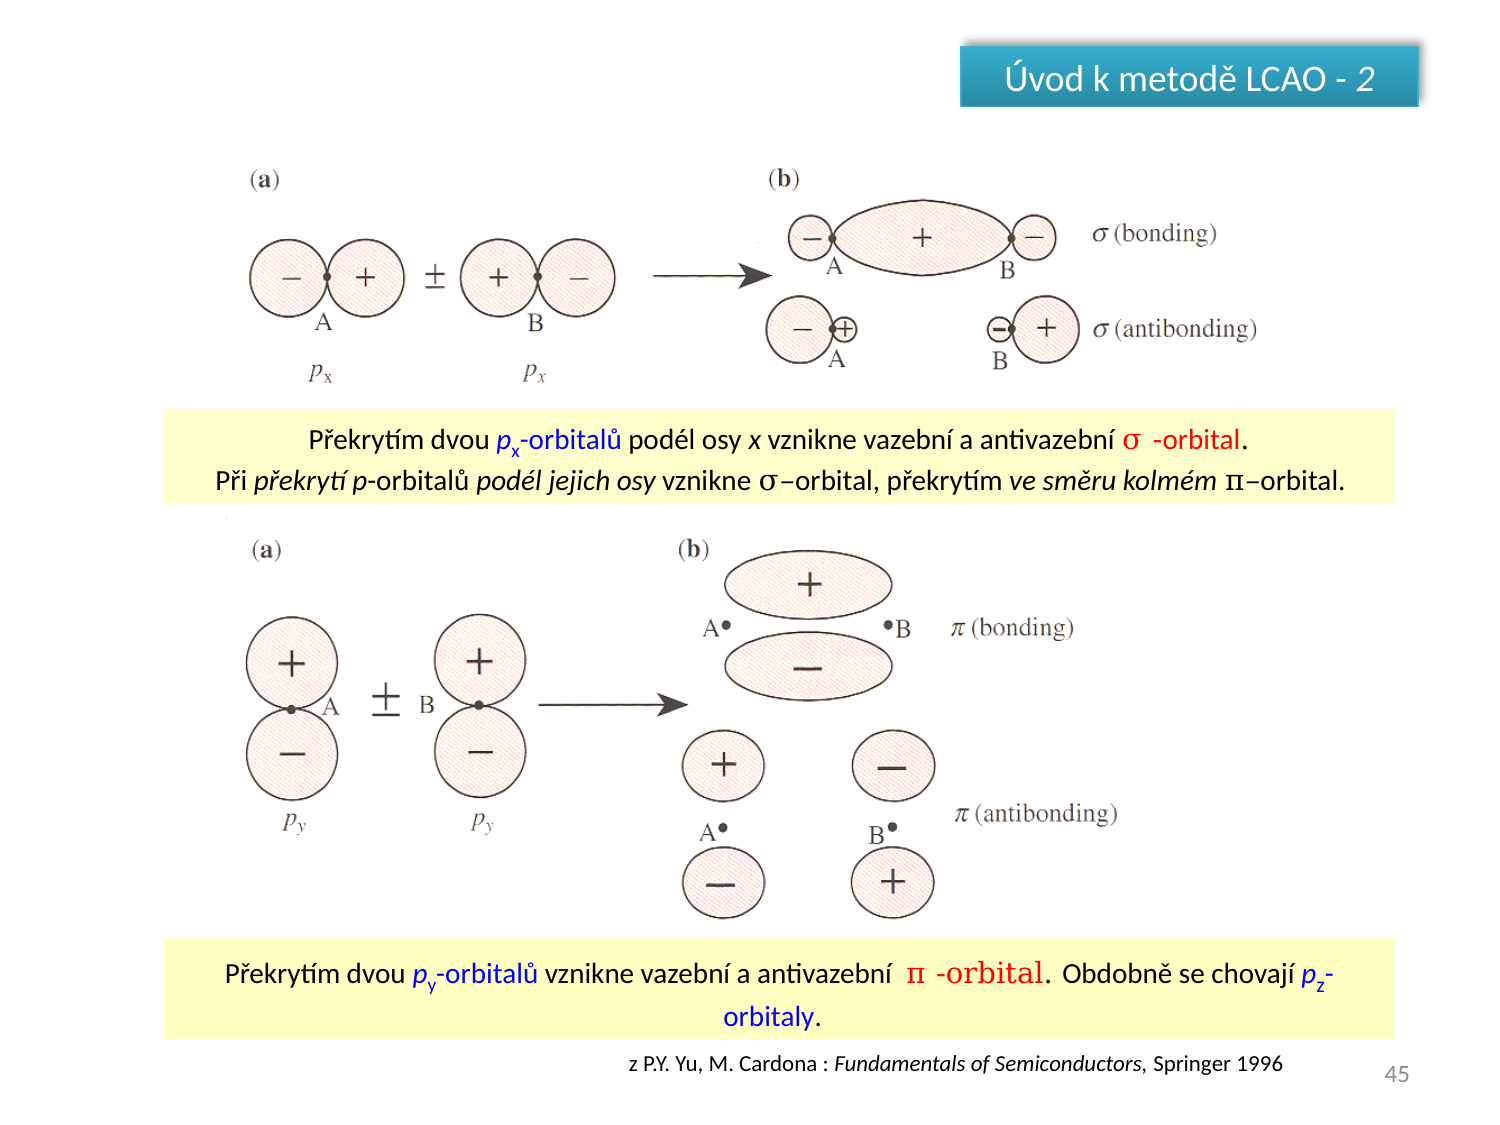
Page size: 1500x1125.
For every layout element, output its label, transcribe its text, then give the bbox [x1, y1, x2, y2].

text_box Úvod k metodě LCAO - 2 [960, 46, 1419, 107]
text_box z P.Y. Yu, M. Cardona : Fundamentals of Semiconductors, Springer 1996 [614, 1041, 1353, 1084]
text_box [163, 152, 1395, 989]
slide_number 45 [1074, 1042, 1425, 1103]
